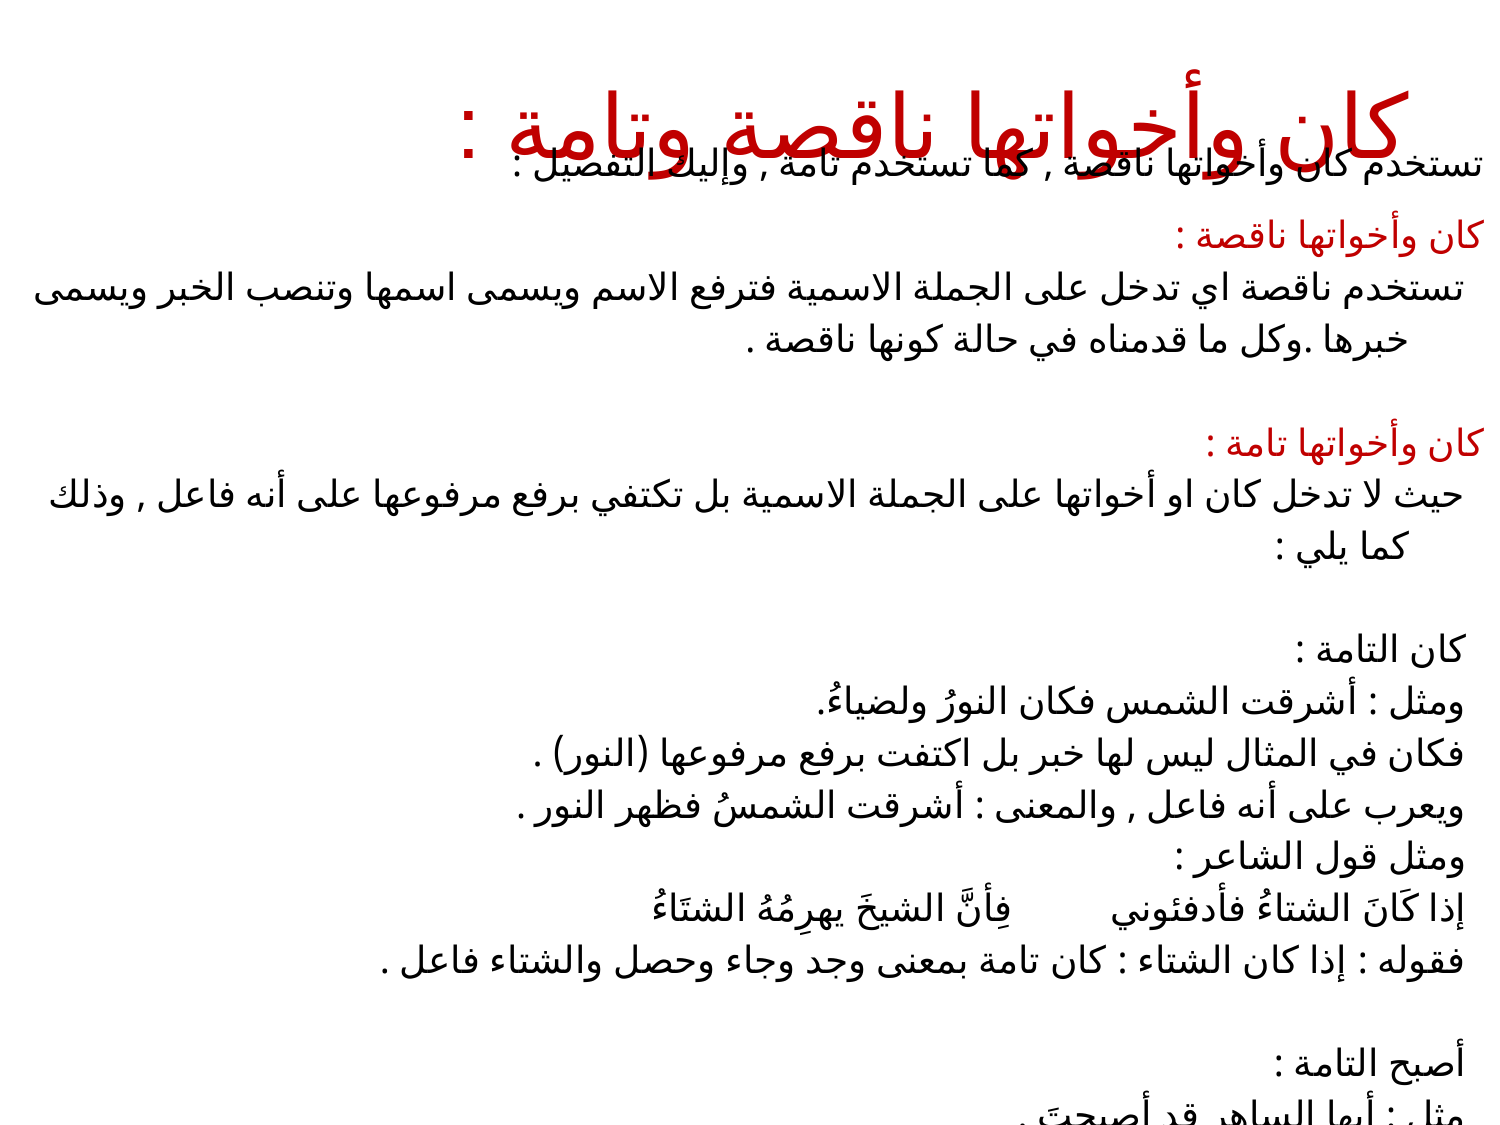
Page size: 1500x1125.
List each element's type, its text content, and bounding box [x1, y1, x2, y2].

text_box تستخدم كان وأخواتها ناقصة , كما تستخدم تامة , وإليك التفصيل : كان وأخواتها ناقصة : تستخدم ناقصة اي تدخل على الجملة الاسمية فترفع الاسم ويسمى اسمها وتنصب الخبر ويسمى خبرها .وكل ما قدمناه في حالة كونها ناقصة . كان وأخواتها تامة : حيث لا تدخل كان او أخواتها على الجملة الاسمية بل تكتفي برفع مرفوعها على أنه فاعل , وذلك كما يلي : كان التامة : ومثل : أشرقت الشمس فكان النورُ ولضياءُ. فكان في المثال ليس لها خبر بل اكتفت برفع مرفوعها (النور) . ويعرب على أنه فاعل , والمعنى : أشرقت الشمسُ فظهر النور . ومثل قول الشاعر : إذا كَانَ الشتاءُ فأدفئوني فِأنَّ الشيخَ يهرِمُهُ الشتَاءُ فقوله : إذا كان الشتاء : كان تامة بمعنى وجد وجاء وحصل والشتاء فاعل . أصبح التامة : مثل : أيها الساهر قد أصبحتَ . أي دخلت في وقت الصباح , فأصبحت : فعل وفاعل . [0, 124, 1500, 1125]
title كان وأخواتها ناقصة وتامة : [75, 45, 1425, 124]
